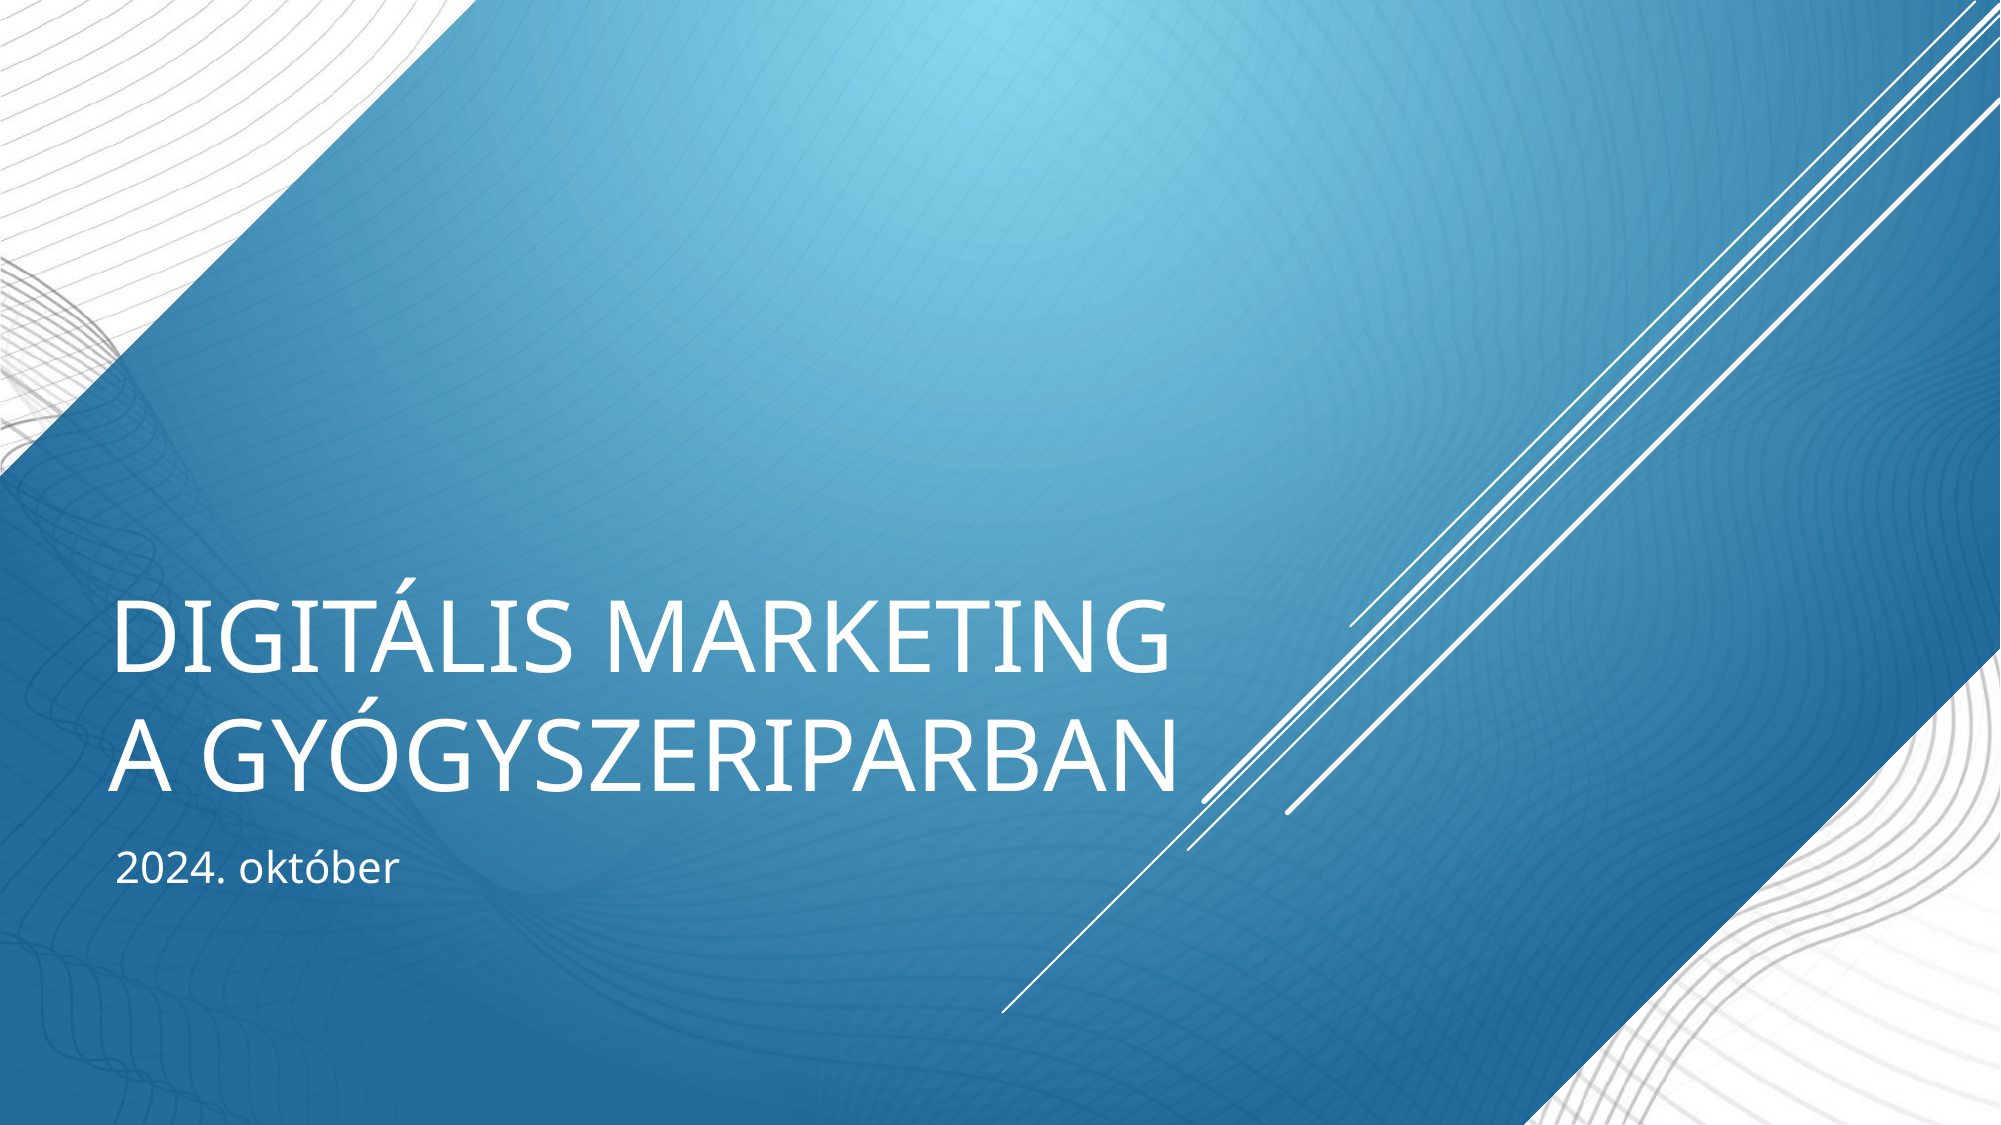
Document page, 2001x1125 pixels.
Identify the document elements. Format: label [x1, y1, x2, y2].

picture [0, 0, 2000, 1125]
text_box [1002, 1, 2000, 1013]
